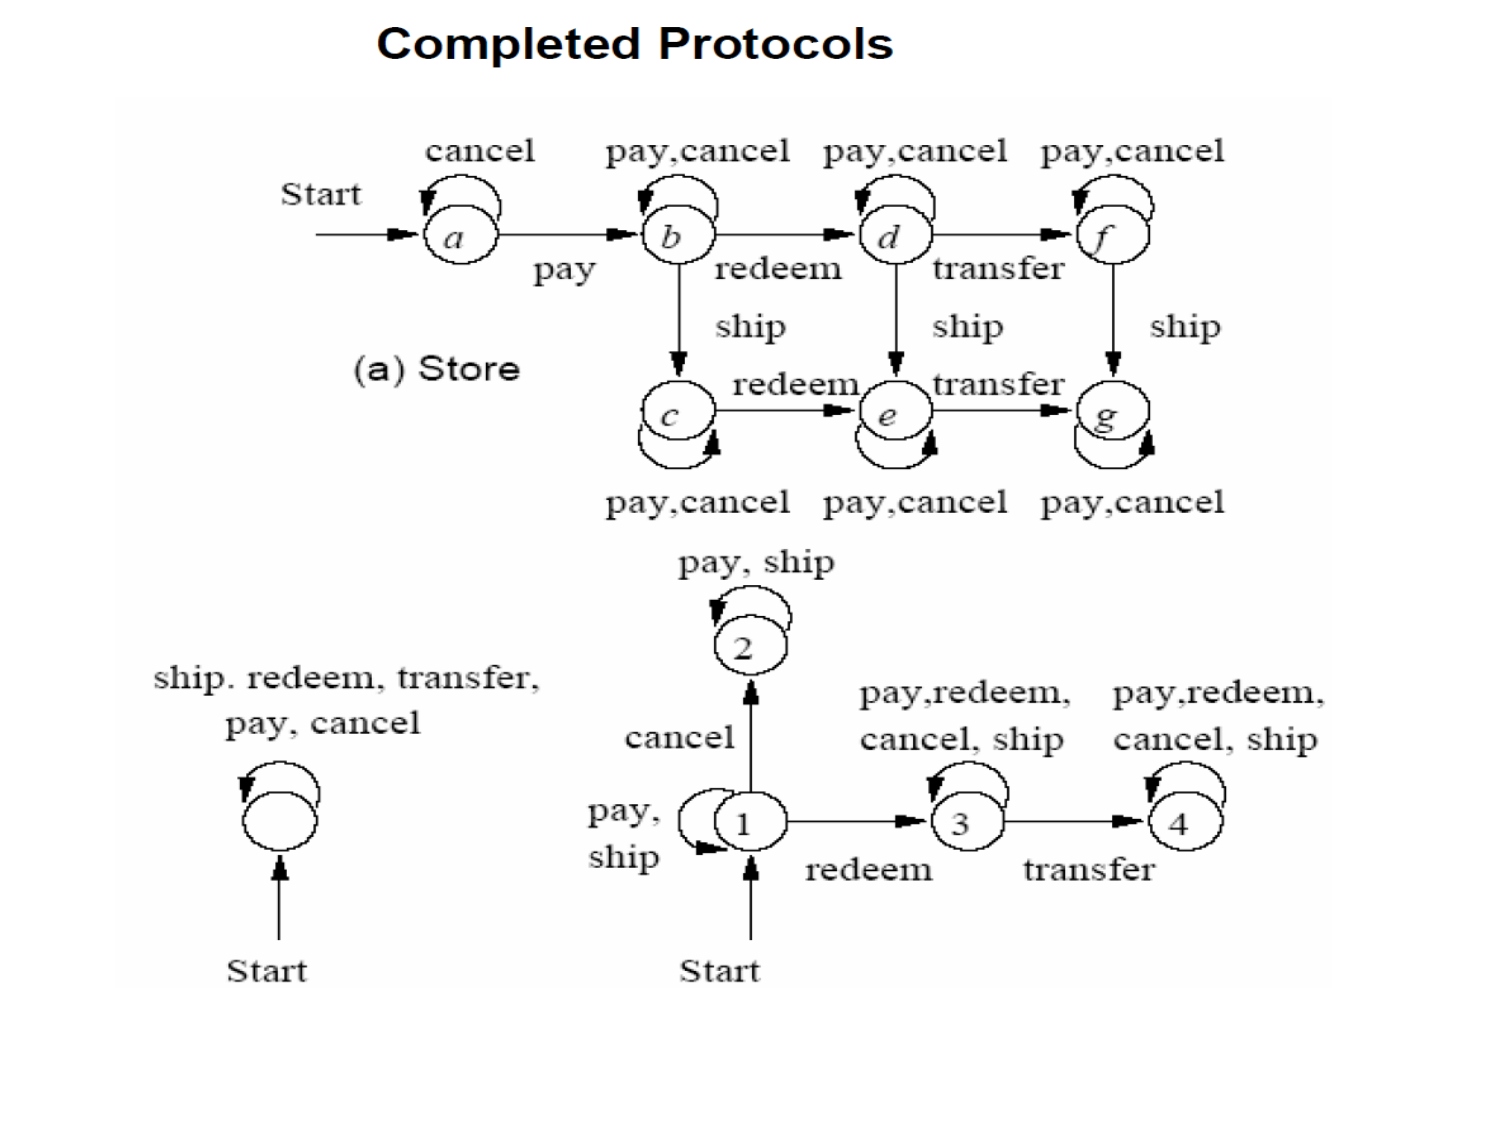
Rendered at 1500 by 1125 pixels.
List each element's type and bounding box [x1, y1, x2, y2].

picture [111, 26, 1400, 988]
